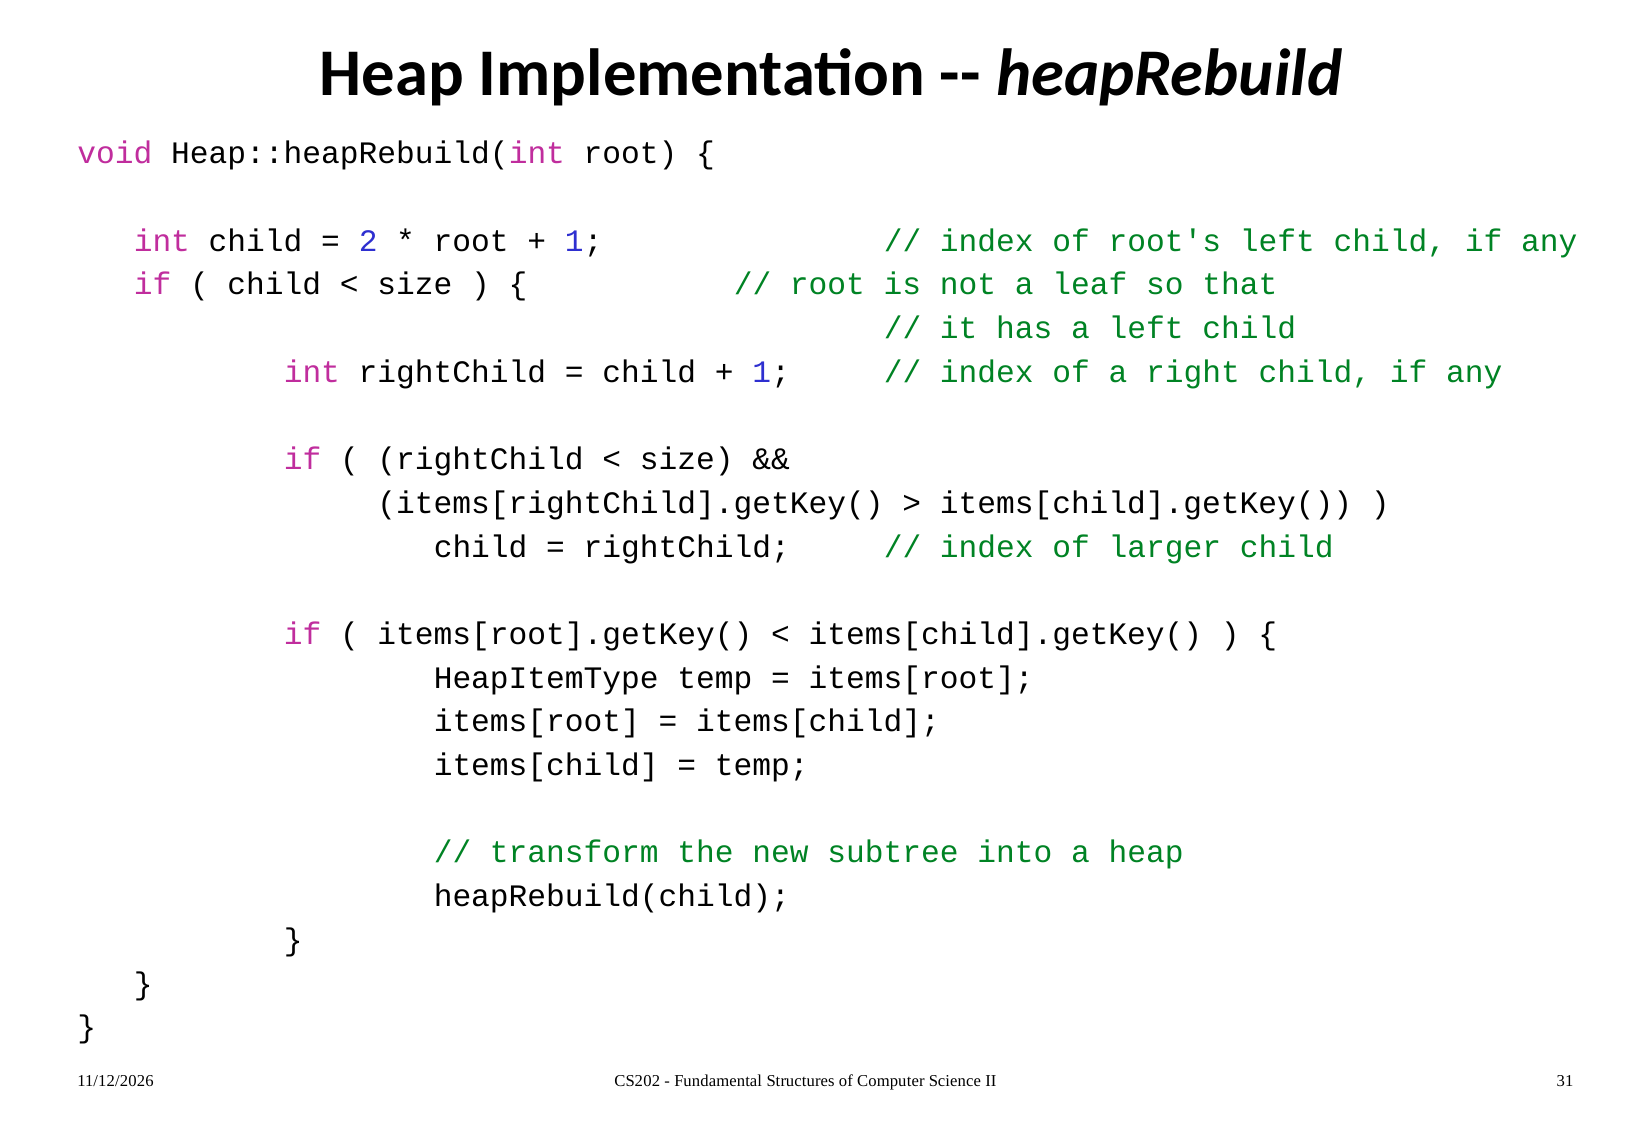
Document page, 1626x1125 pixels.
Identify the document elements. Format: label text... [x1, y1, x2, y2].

title Heap Implementation -- heapRebuild [62, 24, 1600, 113]
slide_number 31 [1249, 1062, 1589, 1101]
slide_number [62, 1062, 402, 1101]
footer CS202 - Fundamental Structures of Computer Science II [500, 1062, 1111, 1101]
list void Heap::heapRebuild(int root) { int child = 2 * root + 1; // index of root's left child, if any if ( child < size ) { // root is not a leaf so that // it has a left child int rightChild = child + 1; // index of a right child, if any if ( (rightChild < size) && (items[rightChild].getKey() > items[child].getKey()) ) child = rightChild; // index of larger child if ( items[root].getKey() < items[child].getKey() ) { HeapItemType temp = items[root]; items[root] = items[child]; items[child] = temp; // transform the new subtree into a heap heapRebuild(child); } } } [62, 125, 1625, 1038]
